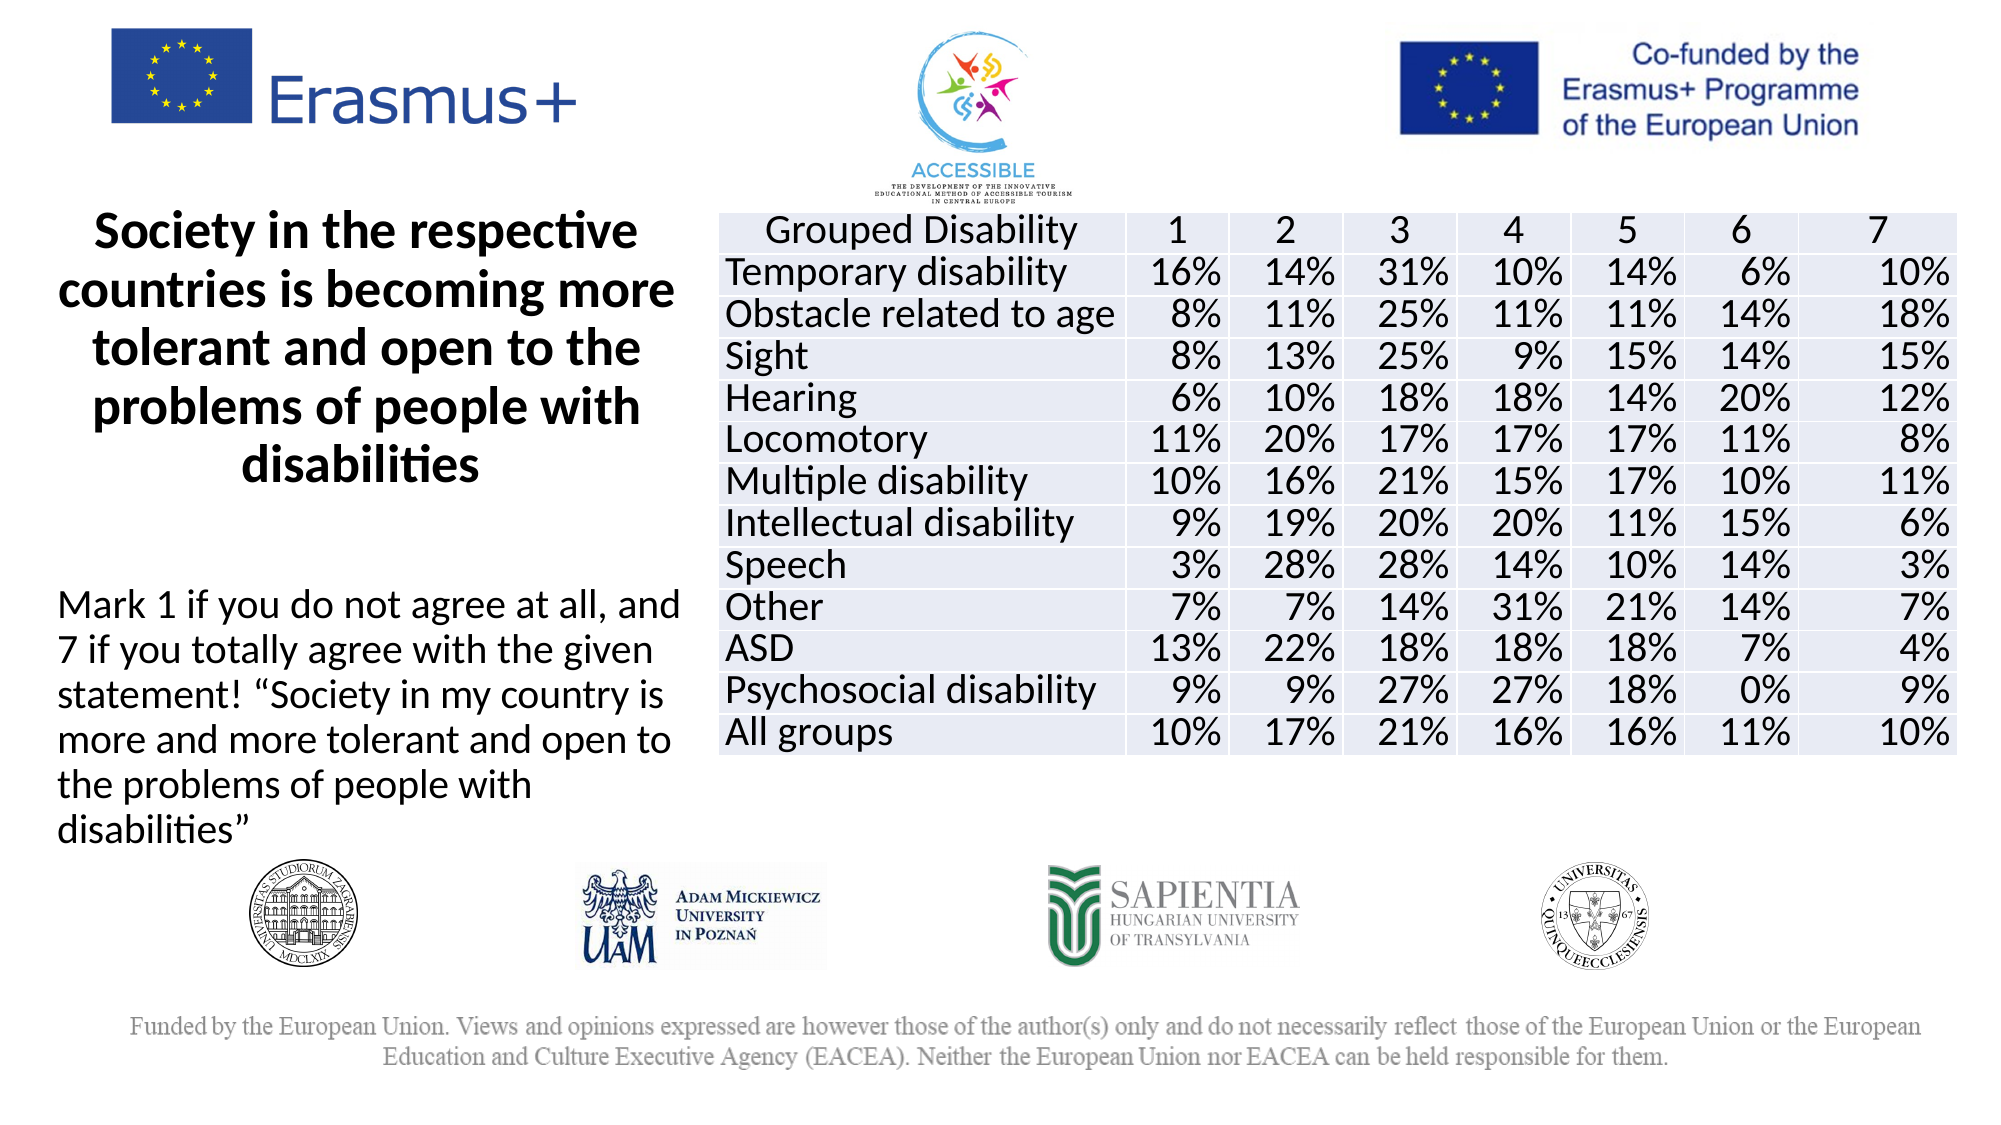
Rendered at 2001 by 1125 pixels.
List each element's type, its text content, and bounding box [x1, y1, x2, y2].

table_cell Obstacle related to age [719, 297, 1125, 337]
table_cell 9% [1127, 506, 1228, 546]
table_header 1 [1127, 213, 1228, 253]
table_cell 15% [1572, 339, 1684, 379]
table_cell 8% [1127, 297, 1228, 337]
table_cell 7% [1799, 590, 1957, 630]
table_header 3 [1344, 213, 1456, 253]
table_cell 0% [1685, 673, 1798, 713]
table_cell 4% [1799, 631, 1957, 671]
title Mark 1 if you do not agree at all, and 7 if you totally agree with the given statement! “Society in my country is more and more tolerant and open to the problems of people with disabilities” [42, 552, 713, 861]
table_cell 15% [1458, 464, 1570, 504]
table_cell 14% [1572, 381, 1684, 421]
picture [1541, 862, 1649, 970]
table_header 4 [1458, 213, 1570, 253]
table_cell 11% [1685, 422, 1798, 462]
table_cell 14% [1230, 255, 1342, 295]
table_cell 10% [1799, 715, 1957, 755]
picture [111, 28, 576, 124]
table_cell 17% [1572, 464, 1684, 504]
table_cell 17% [1344, 422, 1456, 462]
table_cell 6% [1799, 506, 1957, 546]
table_cell 13% [1127, 631, 1228, 671]
table_cell 14% [1685, 548, 1798, 588]
table_cell Speech [719, 548, 1125, 588]
table_cell 8% [1127, 339, 1228, 379]
table_cell 6% [1127, 381, 1228, 421]
table_cell 16% [1572, 715, 1684, 755]
table_cell 10% [1685, 464, 1798, 504]
table_cell 9% [1230, 673, 1342, 713]
table_cell 7% [1230, 590, 1342, 630]
table_cell 6% [1685, 255, 1798, 295]
table_cell 21% [1572, 590, 1684, 630]
table_cell All groups [719, 715, 1125, 755]
table_cell 28% [1230, 548, 1342, 588]
table_cell 14% [1458, 548, 1570, 588]
table_cell 10% [1572, 548, 1684, 588]
table_cell 18% [1344, 631, 1456, 671]
table_cell 7% [1685, 631, 1798, 671]
table_cell 10% [1458, 255, 1570, 295]
table_cell 18% [1458, 631, 1570, 671]
table_cell 12% [1799, 381, 1957, 421]
table_header 7 [1799, 213, 1957, 253]
table_cell 16% [1458, 715, 1570, 755]
table_cell 10% [1799, 255, 1957, 295]
table_cell 31% [1344, 255, 1456, 295]
table_cell Temporary disability [719, 255, 1125, 295]
table_cell 9% [1799, 673, 1957, 713]
table_cell 27% [1458, 673, 1570, 713]
table_cell 18% [1572, 673, 1684, 713]
table_cell 14% [1344, 590, 1456, 630]
table_cell 18% [1799, 297, 1957, 337]
table_cell 19% [1230, 506, 1342, 546]
table_cell 14% [1685, 297, 1798, 337]
table_header Grouped Disability [719, 213, 1125, 253]
table_cell 25% [1344, 339, 1456, 379]
table_header 2 [1230, 213, 1342, 253]
picture [1048, 865, 1300, 967]
table_cell 20% [1344, 506, 1456, 546]
table_cell 21% [1344, 715, 1456, 755]
table_cell 14% [1572, 255, 1684, 295]
table_cell 21% [1344, 464, 1456, 504]
table_cell 8% [1799, 422, 1957, 462]
table_cell 11% [1127, 422, 1228, 462]
picture [860, 3, 1086, 230]
table_cell Locomotory [719, 422, 1125, 462]
table_cell 17% [1230, 715, 1342, 755]
table_cell 16% [1127, 255, 1228, 295]
table_cell Hearing [719, 381, 1125, 421]
table_cell 7% [1127, 590, 1228, 630]
table_cell 10% [1127, 715, 1228, 755]
table_cell 14% [1685, 590, 1798, 630]
table_cell 25% [1344, 297, 1456, 337]
table_header 5 [1572, 213, 1684, 253]
table_cell Psychosocial disability [719, 673, 1125, 713]
table_cell 18% [1344, 381, 1456, 421]
table_cell 20% [1230, 422, 1342, 462]
table_cell 27% [1344, 673, 1456, 713]
table_cell 3% [1799, 548, 1957, 588]
table_cell 9% [1458, 339, 1570, 379]
table_cell 11% [1458, 297, 1570, 337]
picture [1385, 22, 1874, 154]
table_cell 20% [1458, 506, 1570, 546]
table_cell 31% [1458, 590, 1570, 630]
table_cell 13% [1230, 339, 1342, 379]
table_cell 11% [1572, 506, 1684, 546]
table_cell ASD [719, 631, 1125, 671]
table_cell 11% [1572, 297, 1684, 337]
table_cell 11% [1685, 715, 1798, 755]
picture [111, 1002, 1942, 1087]
picture [575, 862, 827, 970]
table_cell Intellectual disability [719, 506, 1125, 546]
table_cell 14% [1685, 339, 1798, 379]
table_cell Multiple disability [719, 464, 1125, 504]
table_cell 15% [1685, 506, 1798, 546]
picture [249, 859, 358, 967]
table_cell 10% [1127, 464, 1228, 504]
table_cell Other [719, 590, 1125, 630]
table_cell 11% [1230, 297, 1342, 337]
table_cell 18% [1572, 631, 1684, 671]
table_cell 18% [1458, 381, 1570, 421]
table_cell 28% [1344, 548, 1456, 588]
table_cell 17% [1458, 422, 1570, 462]
table_cell 22% [1230, 631, 1342, 671]
table_cell 11% [1799, 464, 1957, 504]
table_cell 10% [1230, 381, 1342, 421]
table_cell 16% [1230, 464, 1342, 504]
table_cell 20% [1685, 381, 1798, 421]
table_cell Sight [719, 339, 1125, 379]
table_cell 17% [1572, 422, 1684, 462]
text_box Society in the respective countries is becoming more tolerant and open to the problems of people with disabilities [42, 193, 693, 502]
table_cell 15% [1799, 339, 1957, 379]
table_cell 3% [1127, 548, 1228, 588]
table_header 6 [1685, 213, 1798, 253]
table_cell 9% [1127, 673, 1228, 713]
